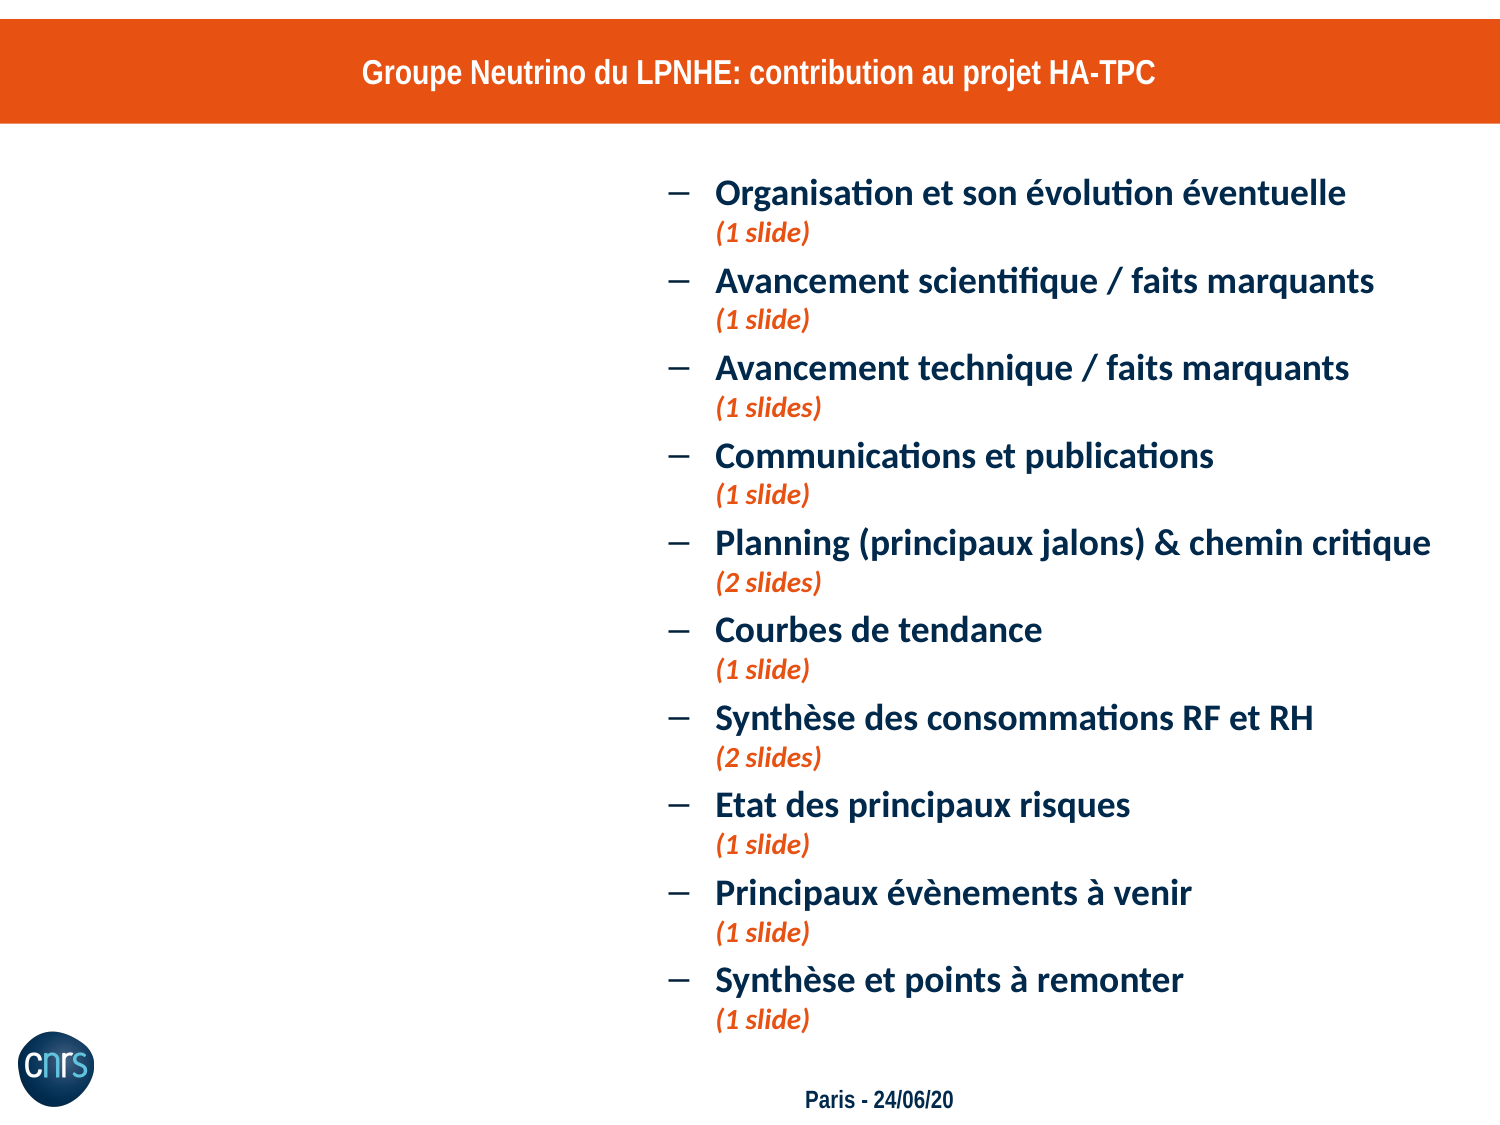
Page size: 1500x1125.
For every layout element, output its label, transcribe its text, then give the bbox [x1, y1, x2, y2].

picture [17, 1031, 94, 1107]
title Groupe Neutrino du LPNHE: contribution au projet HA-TPC [153, 42, 1365, 100]
footer Paris - 24/06/20 [454, 1068, 1306, 1125]
